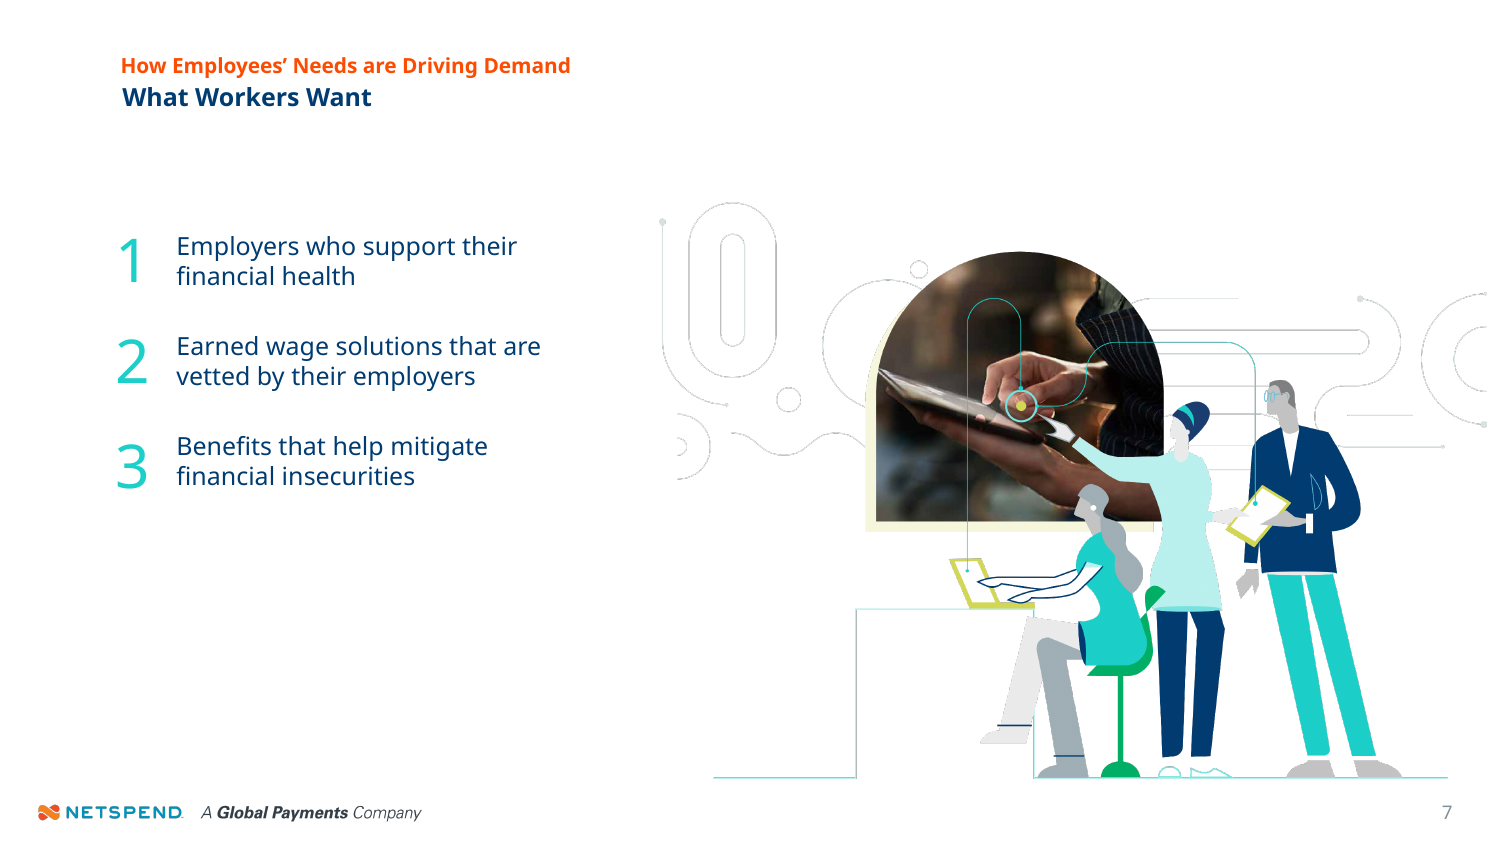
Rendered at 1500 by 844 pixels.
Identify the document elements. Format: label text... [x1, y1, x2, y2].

text_box 2 [60, 308, 165, 411]
text_box 3 [60, 412, 165, 516]
slide_number 7 [1402, 790, 1493, 836]
text_box 1 [60, 207, 165, 308]
text_box How Employees’ Needs are Driving Demand [120, 55, 579, 88]
picture [659, 201, 1487, 780]
title Employers who support their financial health Earned wage solutions that are vetted by their employers Benefits that help mitigate financial insecurities [176, 230, 577, 667]
picture [27, 795, 433, 831]
title What Workers Want [122, 84, 788, 173]
